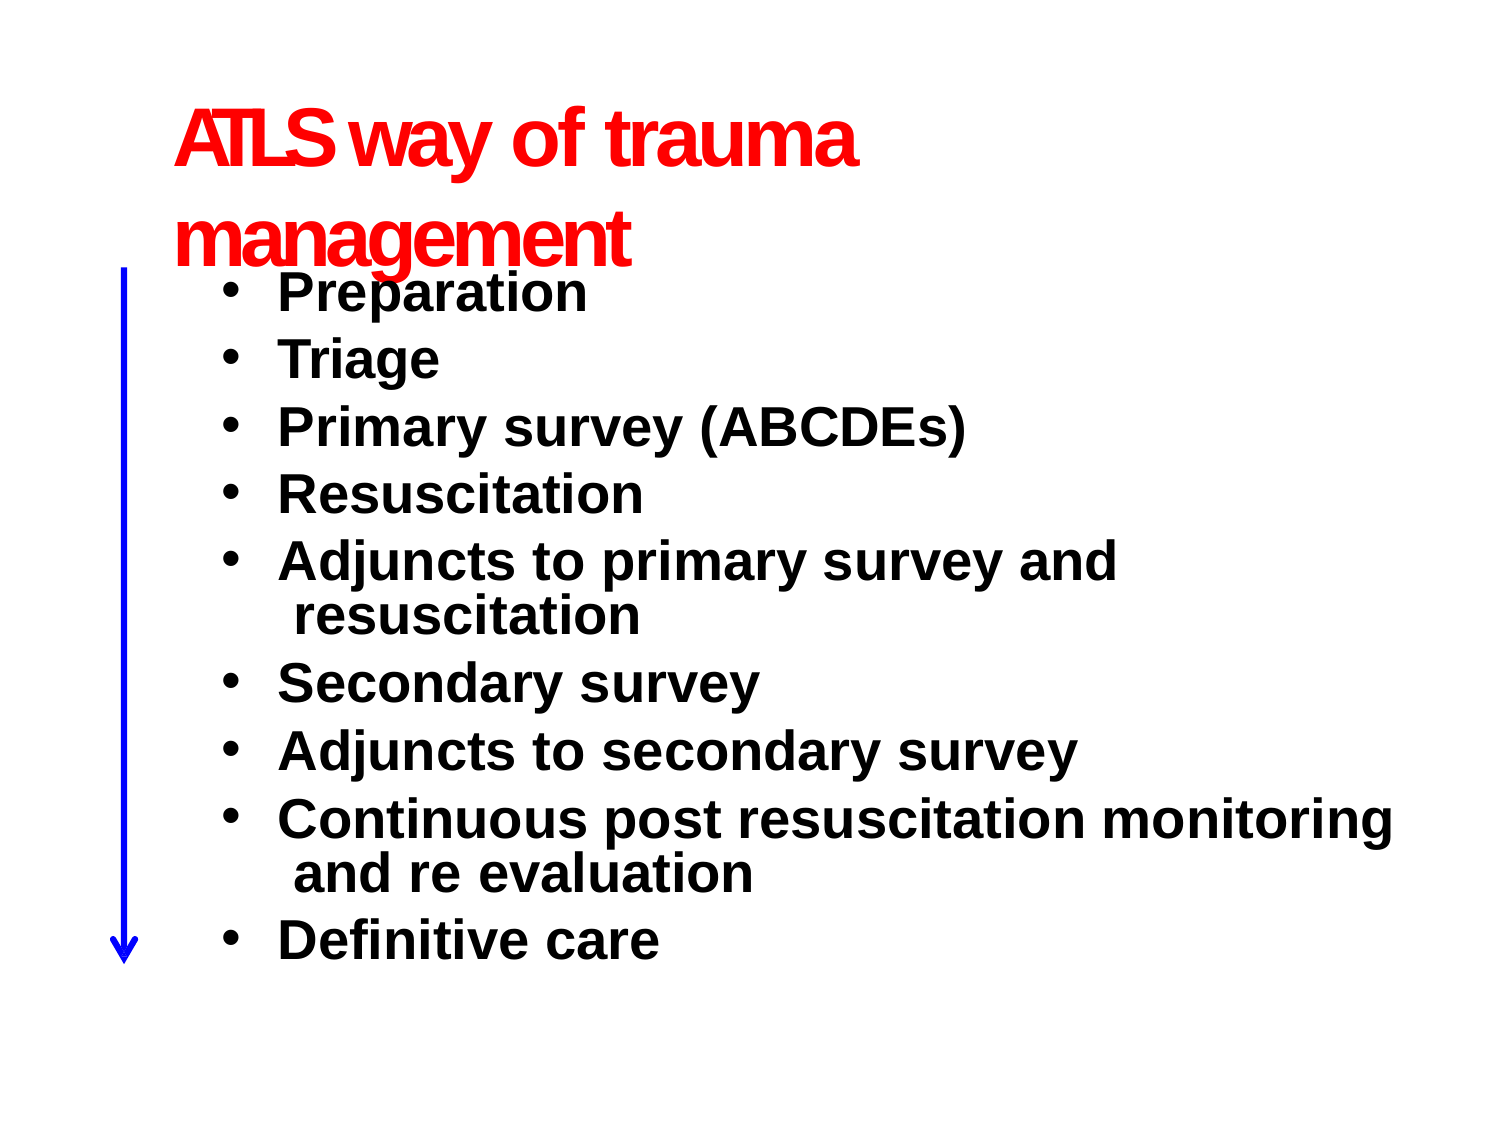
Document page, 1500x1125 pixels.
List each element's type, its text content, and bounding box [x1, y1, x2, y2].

text_box [110, 267, 139, 965]
text_box Preparation Triage Primary survey (ABCDEs) Resuscitation Adjuncts to primary survey and resuscitation Secondary survey Adjuncts to secondary survey Continuous post resuscitation monitoring and re evaluation Definitive care [219, 252, 1402, 971]
title ATLS way of trauma management [170, 81, 1330, 284]
